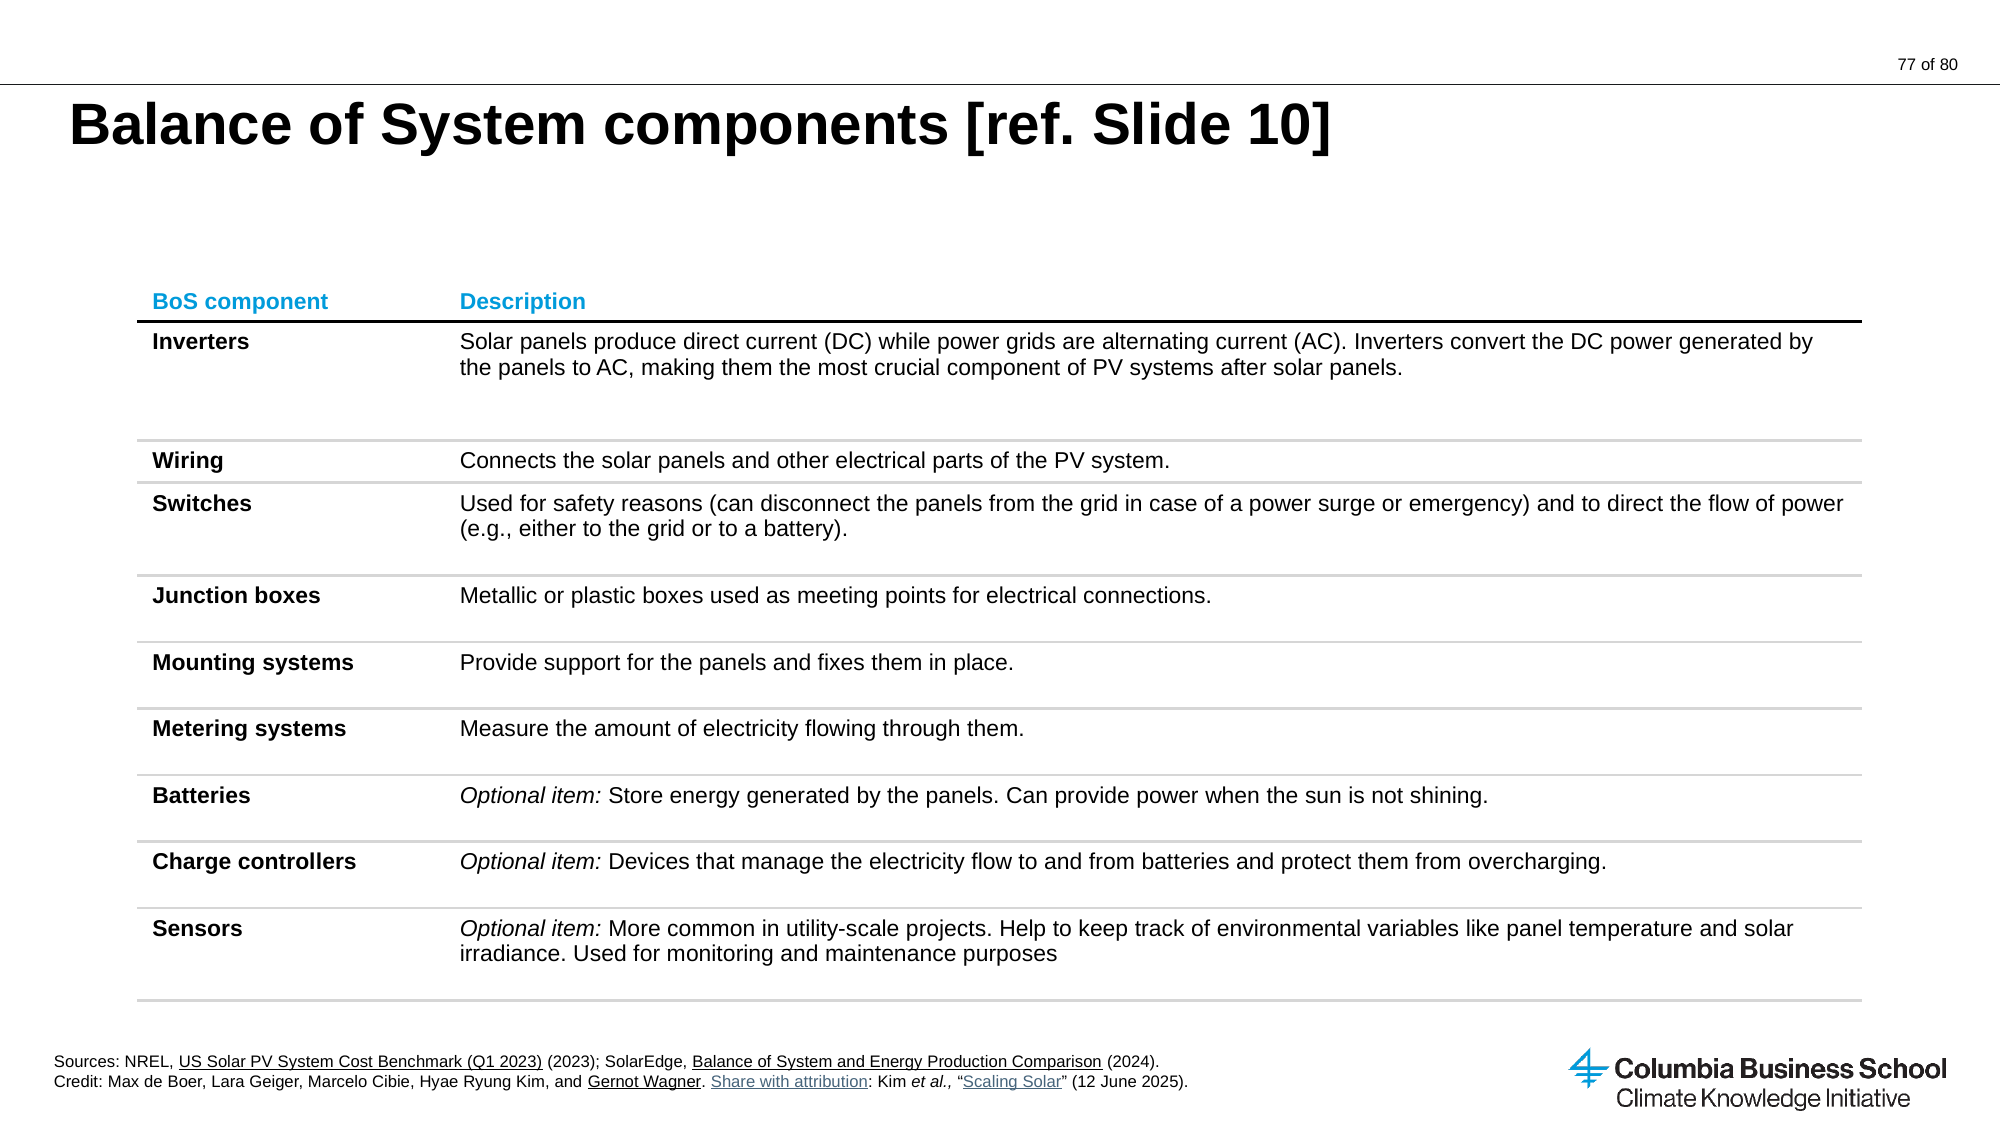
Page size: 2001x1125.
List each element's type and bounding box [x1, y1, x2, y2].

text_box [53, 1050, 1554, 1091]
table_cell [137, 323, 1862, 439]
table_header [137, 255, 1862, 320]
picture [1568, 1047, 1946, 1111]
table_cell [137, 442, 1862, 481]
table_cell [137, 577, 1862, 641]
table_cell [137, 710, 1862, 774]
table_cell [137, 776, 1862, 840]
table_cell [137, 643, 1862, 707]
table_cell [137, 909, 1862, 999]
title [54, 85, 1946, 231]
table_cell [137, 484, 1862, 574]
table_cell [137, 843, 1862, 907]
